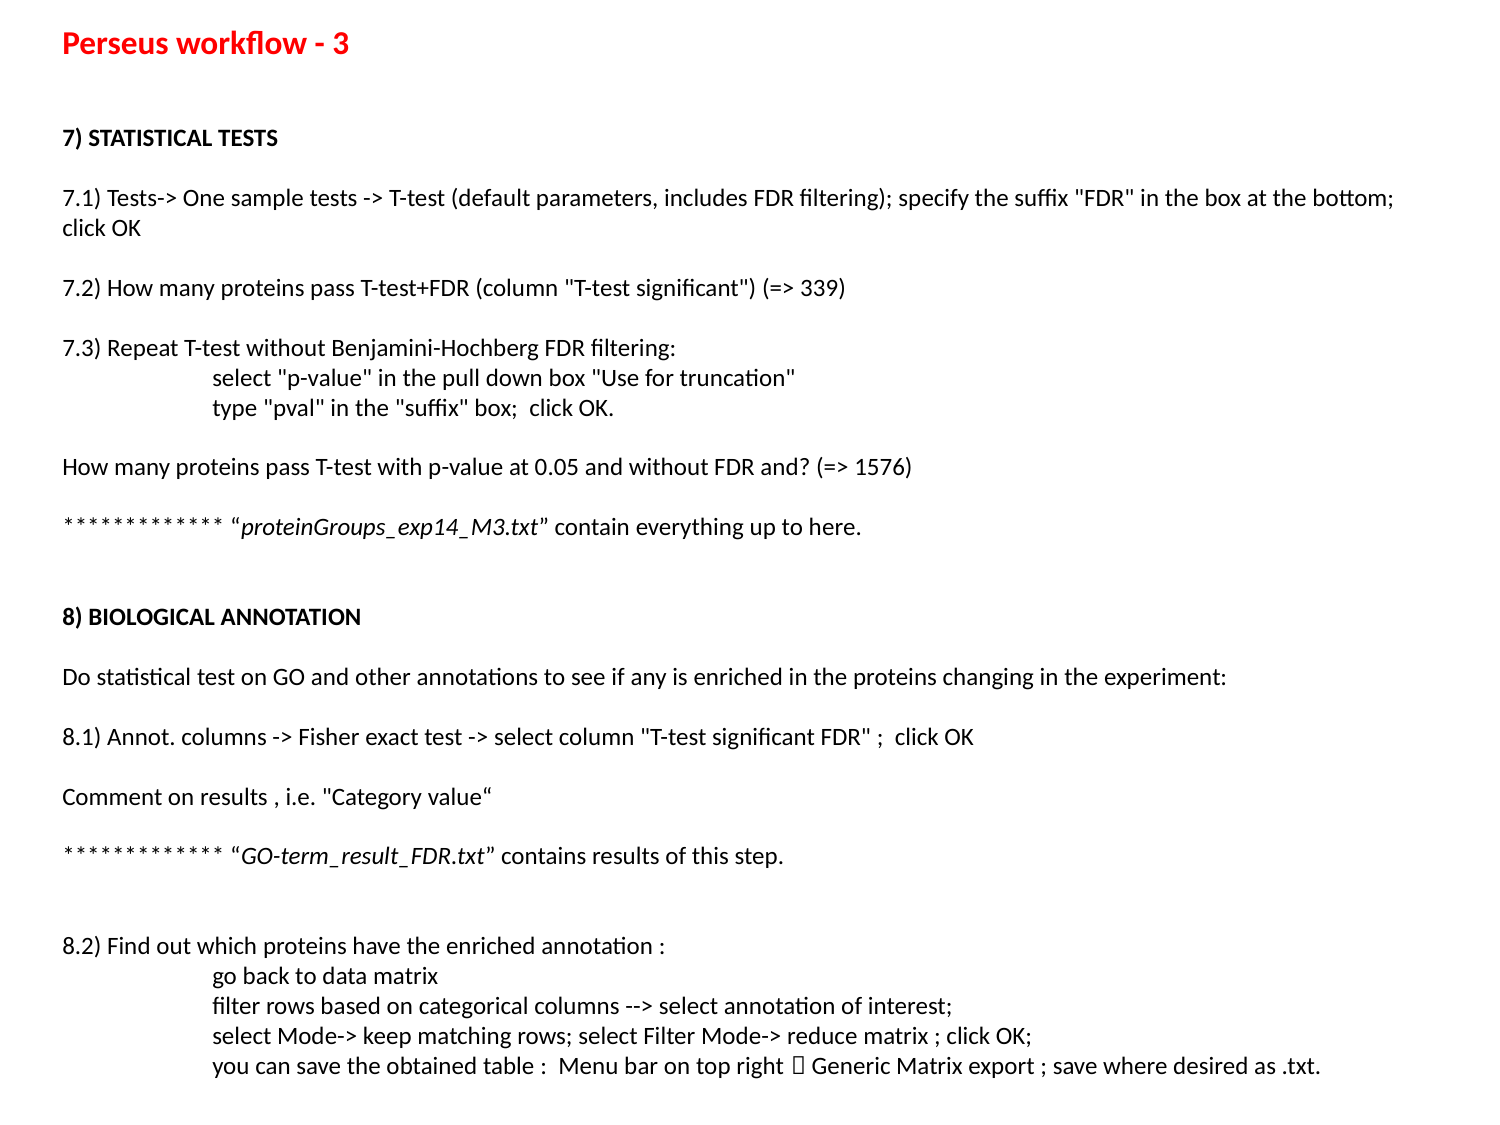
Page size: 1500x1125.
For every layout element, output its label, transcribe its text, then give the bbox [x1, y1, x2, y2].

text_box Perseus workflow - 3 7) STATISTICAL TESTS 7.1) Tests-> One sample tests -> T-test (default parameters, includes FDR filtering); specify the suffix "FDR" in the box at the bottom; click OK 7.2) How many proteins pass T-test+FDR (column "T-test significant") (=> 339) 7.3) Repeat T-test without Benjamini-Hochberg FDR filtering: select "p-value" in the pull down box "Use for truncation" type "pval" in the "suffix" box; click OK. How many proteins pass T-test with p-value at 0.05 and without FDR and? (=> 1576) ************* “proteinGroups_exp14_M3.txt” contain everything up to here. 8) BIOLOGICAL ANNOTATION Do statistical test on GO and other annotations to see if any is enriched in the proteins changing in the experiment: 8.1) Annot. columns -> Fisher exact test -> select column "T-test significant FDR" ; click OK Comment on results , i.e. "Category value“ ************* “GO-term_result_FDR.txt” contains results of this step. 8.2) Find out which proteins have the enriched annotation : go back to data matrix filter rows based on categorical columns --> select annotation of interest; select Mode-> keep matching rows; select Filter Mode-> reduce matrix ; click OK; you can save the obtained table : Menu bar on top right  Generic Matrix export ; save where desired as .txt. [47, 14, 1418, 1087]
